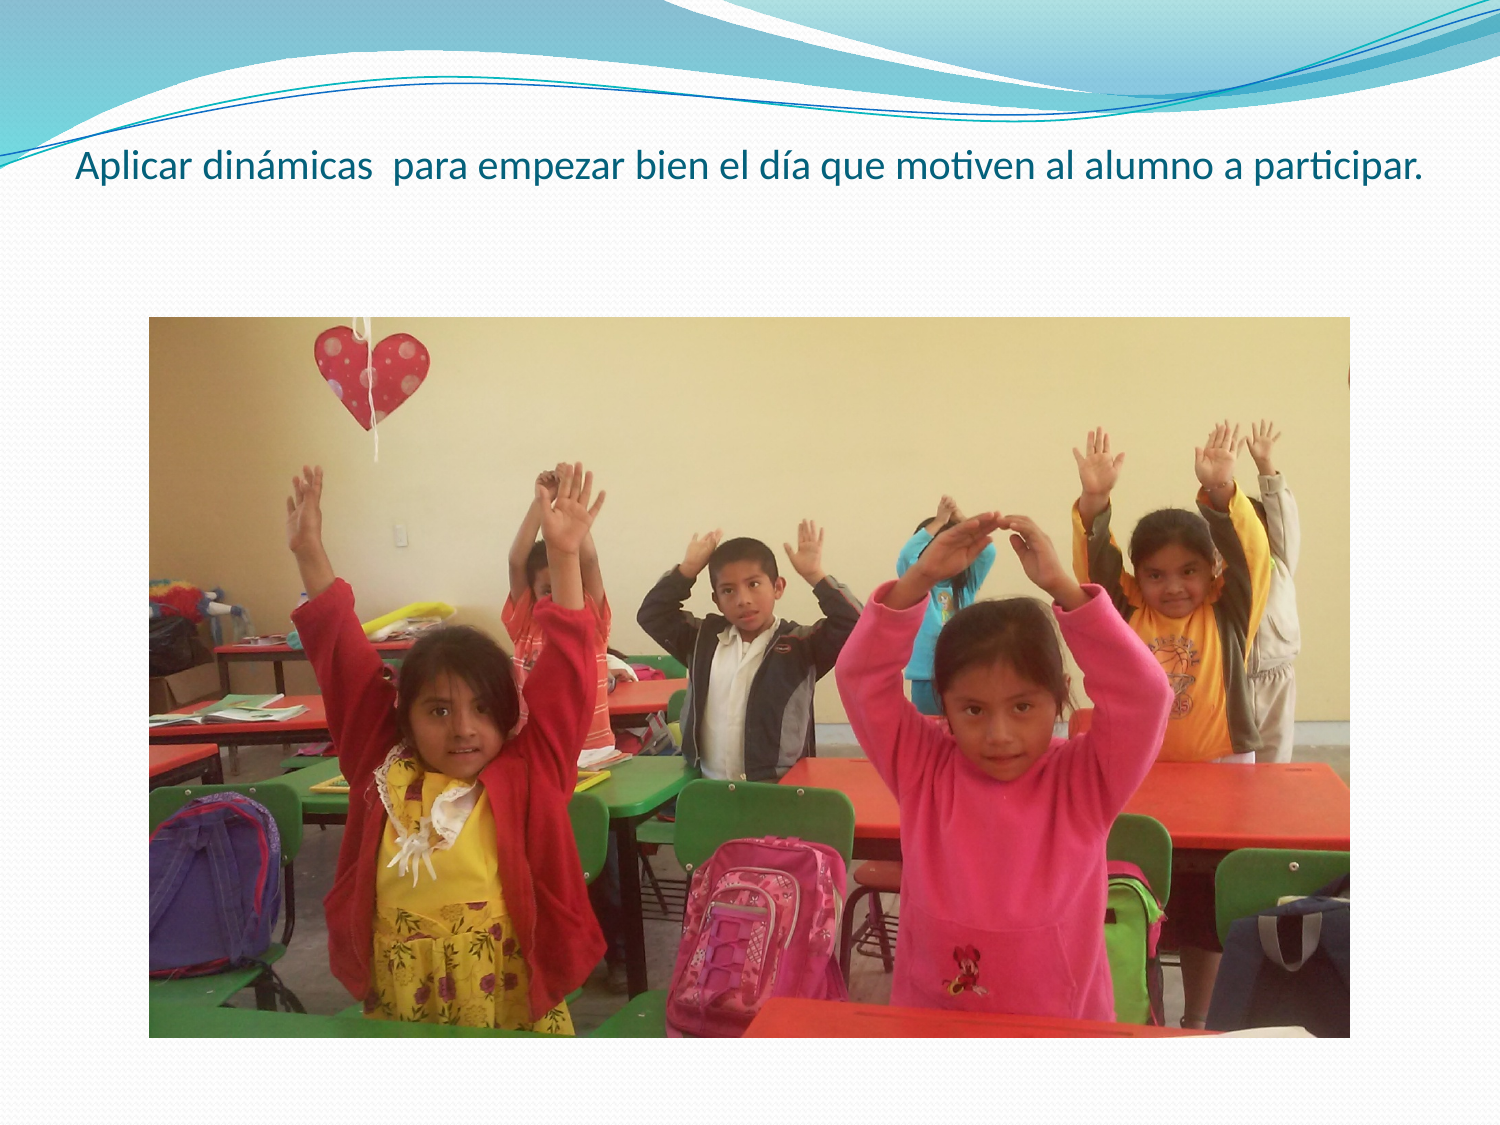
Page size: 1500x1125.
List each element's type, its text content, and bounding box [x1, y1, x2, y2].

title Aplicar dinámicas para empezar bien el día que motiven al alumno a participar. [75, 115, 1425, 303]
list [149, 317, 1351, 1038]
